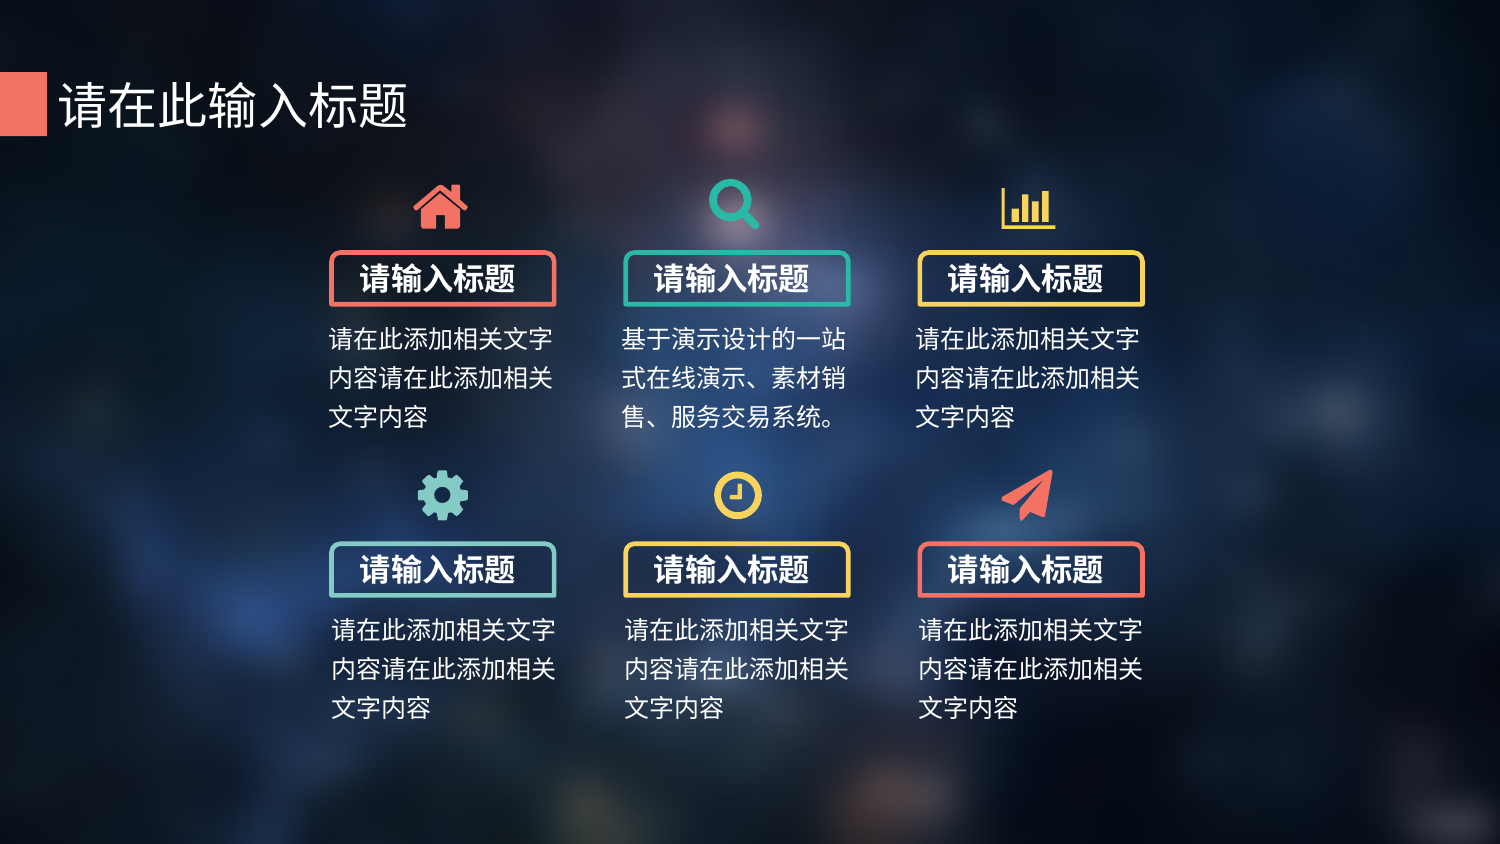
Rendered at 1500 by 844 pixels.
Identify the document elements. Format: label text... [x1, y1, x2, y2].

text_box [329, 541, 557, 598]
text_box [413, 184, 468, 229]
text_box [714, 471, 762, 520]
text_box [709, 178, 760, 230]
text_box [623, 541, 851, 598]
text_box [623, 250, 851, 307]
text_box 请在此添加相关文字内容请在此添加相关文字内容 [613, 600, 869, 728]
text_box 请在此添加相关文字内容请在此添加相关文字内容 [907, 600, 1163, 728]
text_box 请在此添加相关文字内容请在此添加相关文字内容 [904, 308, 1160, 437]
text_box [329, 250, 557, 307]
text_box [917, 541, 1145, 598]
text_box [1001, 469, 1053, 521]
text_box 请在此添加相关文字内容请在此添加相关文字内容 [317, 308, 573, 437]
picture [0, 0, 1500, 844]
text_box 请在此添加相关文字内容请在此添加相关文字内容 [320, 600, 576, 728]
text_box [417, 470, 468, 521]
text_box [0, 71, 410, 137]
text_box [1001, 188, 1056, 229]
text_box 基于演示设计的一站式在线演示、素材销售、服务交易系统。 [610, 308, 866, 437]
text_box [917, 250, 1145, 307]
